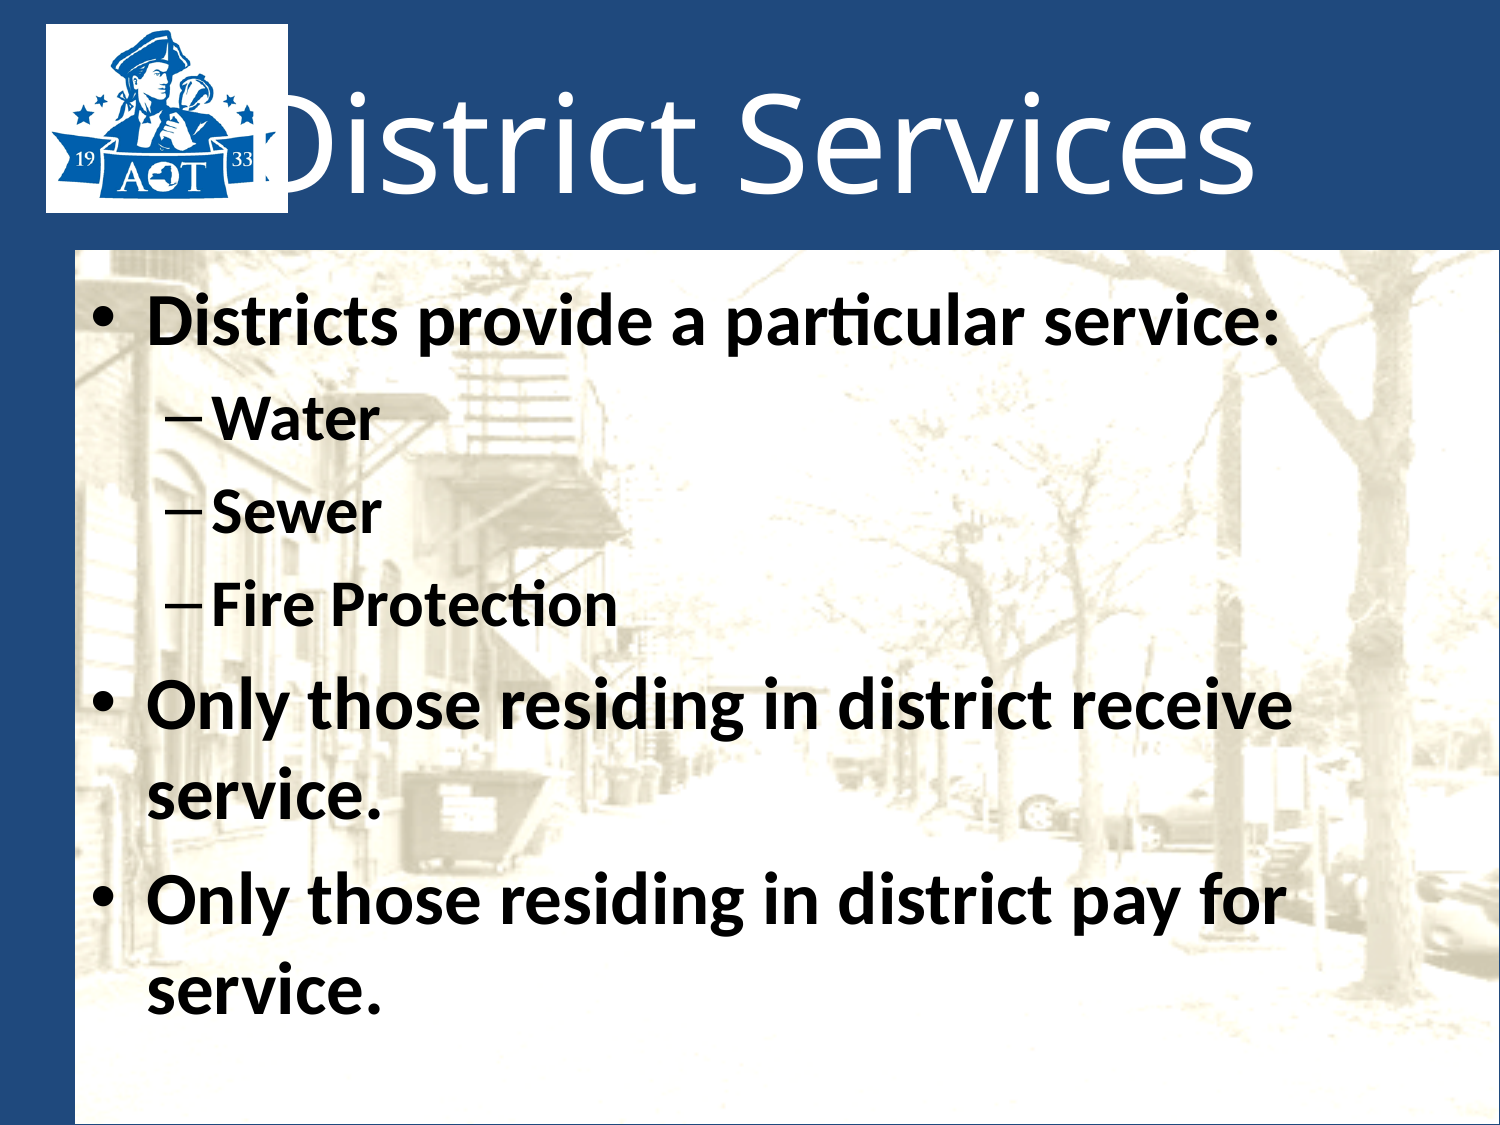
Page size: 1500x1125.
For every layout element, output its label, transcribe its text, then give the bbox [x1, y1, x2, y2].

title District Services [74, 44, 1426, 233]
picture [0, 249, 1500, 1125]
text_box [0, 0, 1500, 249]
picture [45, 24, 288, 213]
